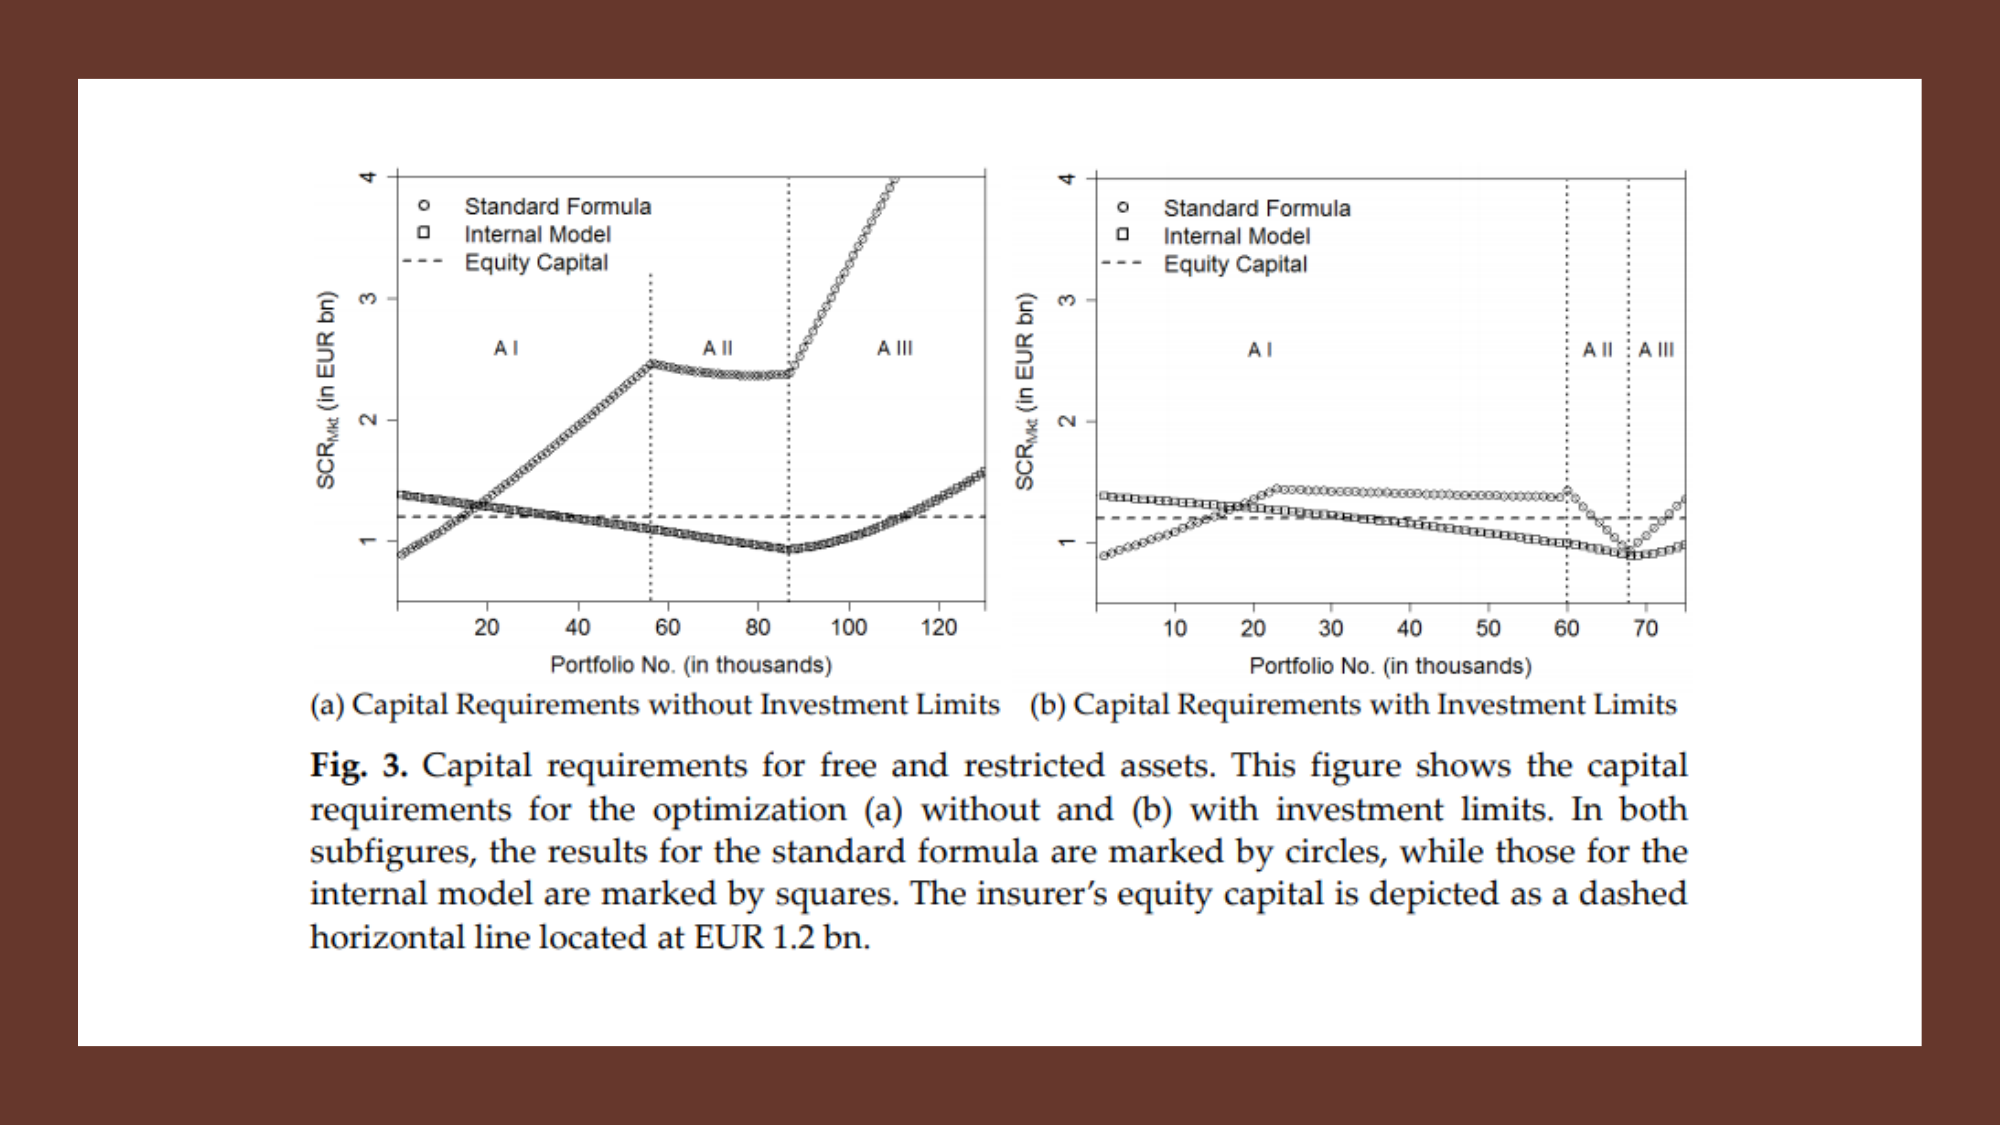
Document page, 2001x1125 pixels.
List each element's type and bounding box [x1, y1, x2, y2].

text_box [77, 78, 1923, 1047]
text_box [0, 0, 2000, 1125]
list [238, 105, 1762, 1020]
